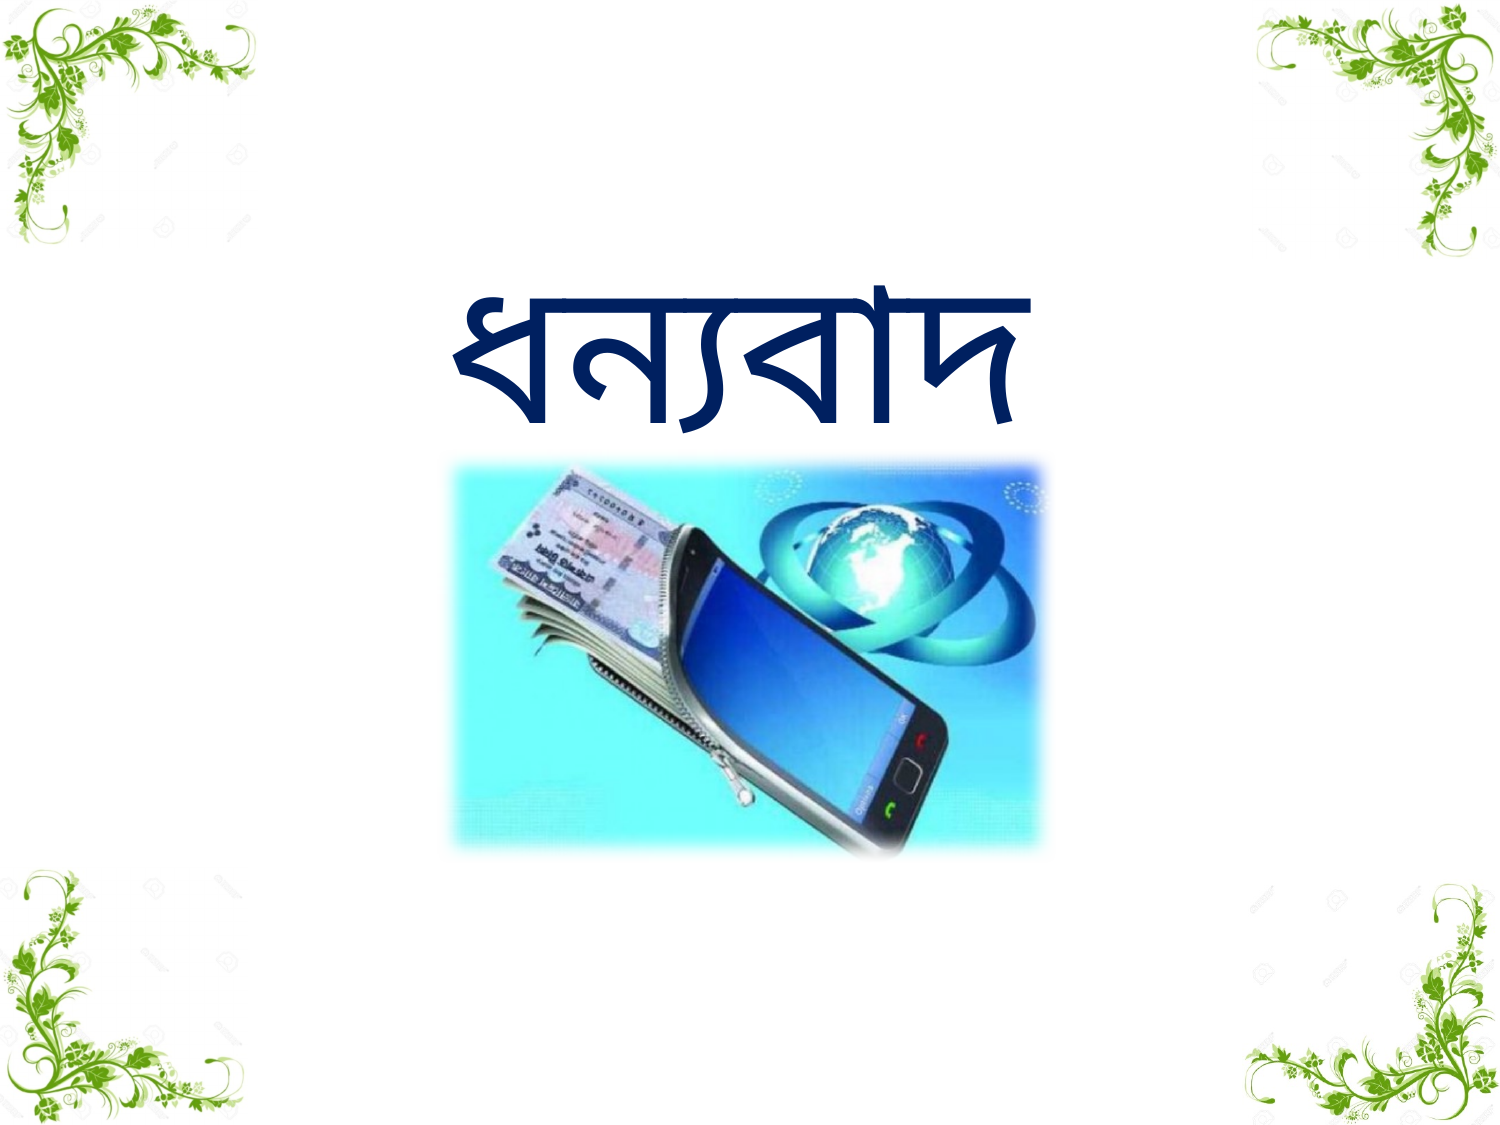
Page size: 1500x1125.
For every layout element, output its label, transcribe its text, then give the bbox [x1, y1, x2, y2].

picture [0, 1, 258, 248]
picture [0, 868, 248, 1125]
picture [1253, 1, 1500, 259]
picture [437, 449, 1057, 864]
picture [1242, 879, 1500, 1125]
title ধন্যবাদ [62, 249, 1413, 438]
